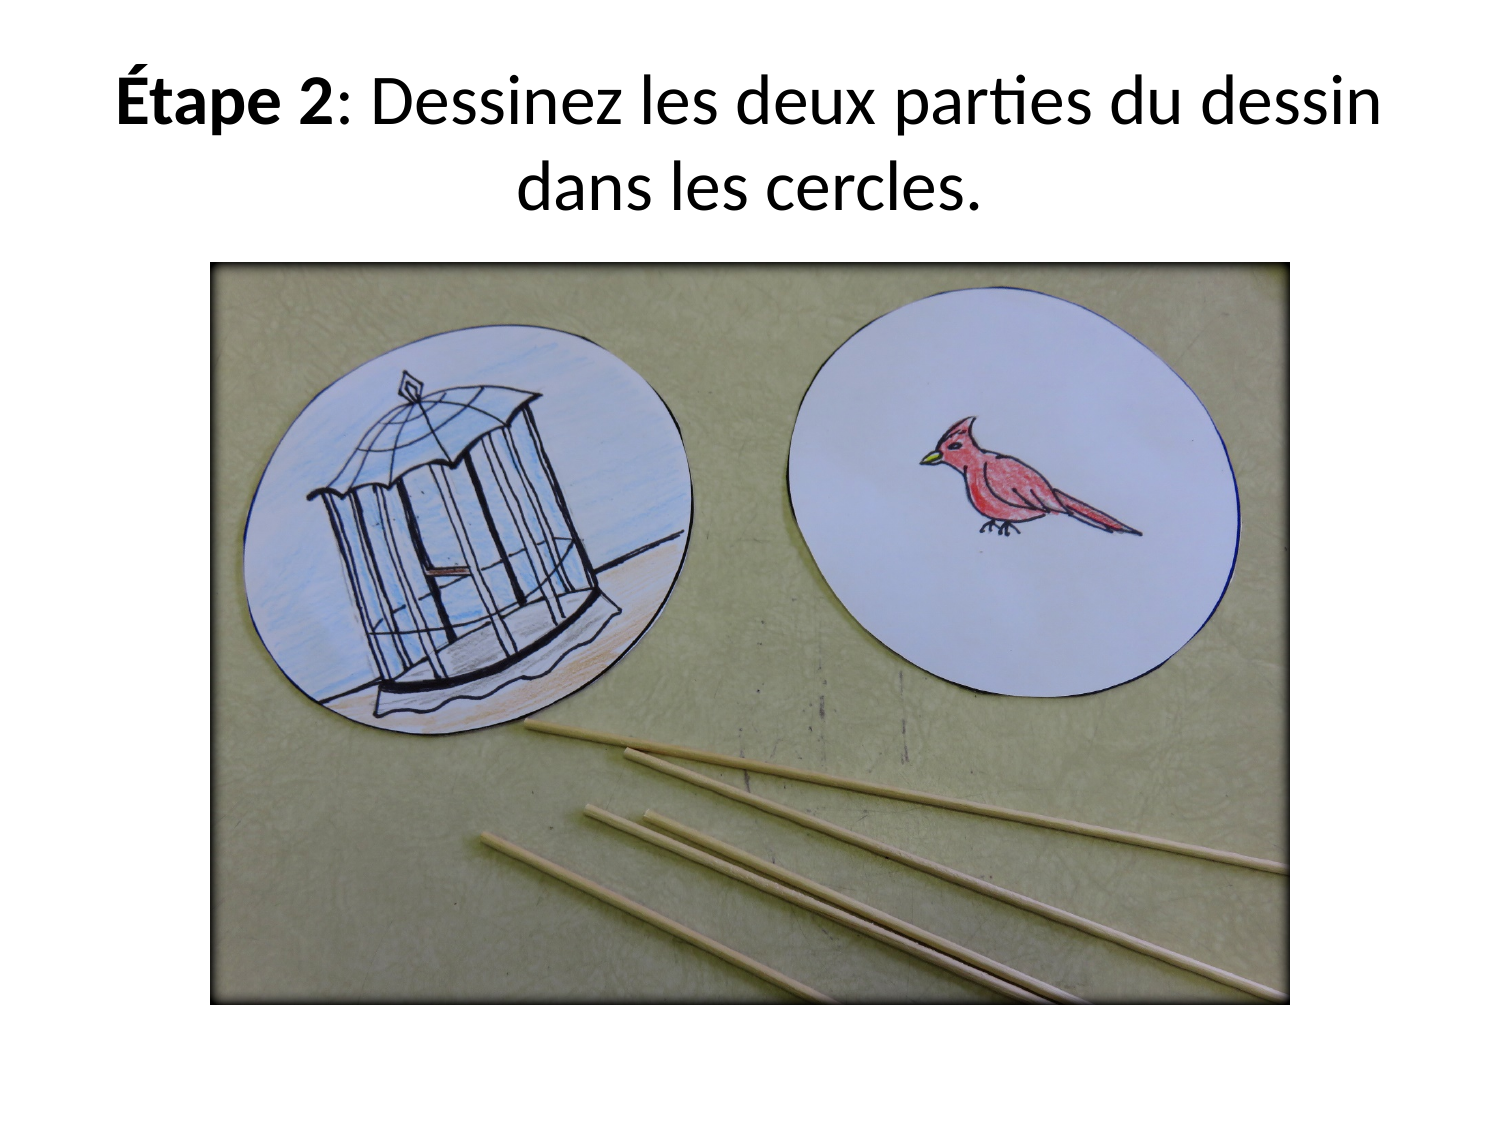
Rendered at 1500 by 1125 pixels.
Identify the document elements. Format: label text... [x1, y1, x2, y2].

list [210, 262, 1290, 1006]
title Étape 2: Dessinez les deux parties du dessin dans les cercles. [75, 45, 1425, 233]
